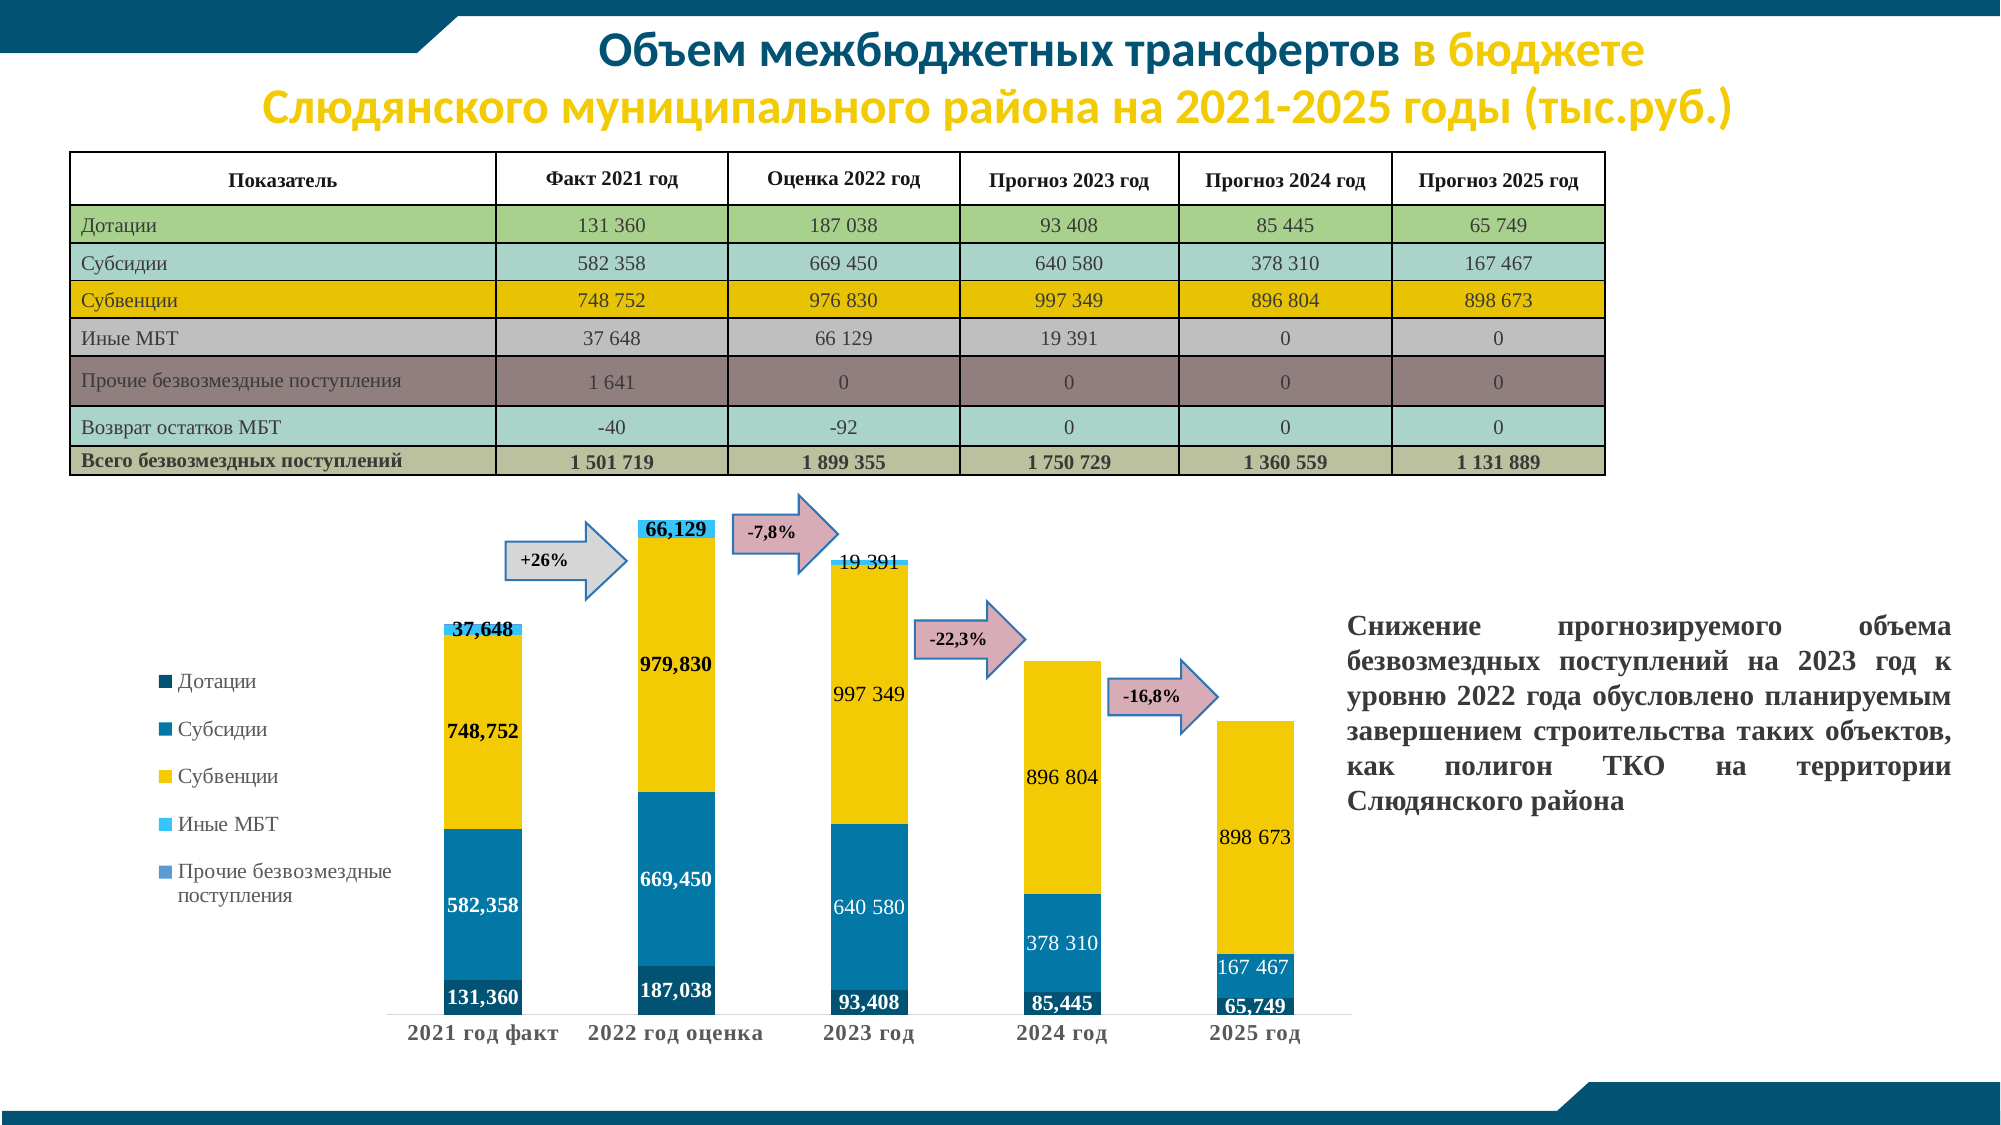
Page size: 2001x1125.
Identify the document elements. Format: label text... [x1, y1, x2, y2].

table_cell 976 830 [729, 281, 959, 317]
table_cell 0 [729, 357, 959, 405]
table_cell Прочие безвозмездные поступления [71, 357, 495, 405]
table_cell 0 [1180, 319, 1189, 355]
table_cell -40 [497, 407, 727, 445]
table_header Факт 2021 год [497, 153, 727, 204]
table_header Показатель [71, 153, 495, 204]
table_cell 65 749 [1393, 206, 1604, 242]
table_cell -92 [729, 407, 959, 445]
table_cell 1 750 729 [961, 447, 1178, 474]
table_cell Субвенции [71, 281, 495, 317]
table_header Прогноз 2023 год [961, 153, 1178, 204]
table_cell 0 [1393, 407, 1604, 445]
table_cell 1 641 [497, 357, 727, 405]
table_cell 1 131 889 [1393, 447, 1604, 474]
text_box Снижение прогнозируемого объема безвозмездных поступлений на 2023 год к уровню 2022 года обусловлено планируемым завершением строительства таких объектов, как полигон ТКО на территории Слюдянского района [1353, 599, 1967, 824]
text_box Объем межбюджетных трансфертов в бюджете [583, 9, 1750, 66]
table_cell Иные МБТ [71, 319, 495, 355]
picture [565, 289, 625, 349]
picture [910, 303, 970, 363]
table_cell 85 445 [1180, 206, 1391, 242]
table_cell 640 580 [961, 244, 1178, 280]
table_cell 187 038 [729, 206, 959, 242]
table_cell Дотации [71, 206, 495, 242]
table_cell 896 804 [1180, 281, 1391, 317]
table_cell 378 310 [1180, 244, 1391, 280]
table_cell 37 648 [497, 319, 727, 355]
table_cell 1 360 559 [1180, 447, 1391, 474]
table_cell 1 501 719 [497, 447, 727, 474]
table_cell 997 349 [961, 281, 1178, 317]
table_cell 0 [1180, 357, 1391, 405]
table_cell 131 360 [497, 206, 727, 242]
table_cell 93 408 [961, 206, 1178, 242]
table_cell 167 467 [1393, 244, 1604, 280]
table_header Прогноз 2024 год [1180, 153, 1391, 204]
table_cell 66 129 [729, 319, 910, 355]
table_header Прогноз 2025 год [1393, 153, 1604, 204]
table_cell 1 899 355 [729, 447, 959, 474]
table_cell 0 [961, 407, 1178, 445]
table_cell 898 673 [1393, 281, 1604, 317]
table_cell 0 [1393, 319, 1604, 355]
table_cell Всего безвозмездных поступлений [71, 447, 495, 474]
table_cell 0 [1393, 357, 1604, 405]
table_cell 0 [961, 357, 1178, 405]
picture [1189, 300, 1249, 360]
table_cell Возврат остатков МБТ [71, 407, 495, 445]
table_cell 582 358 [497, 244, 727, 280]
table_cell 0 [1180, 407, 1391, 445]
table_cell 0 [1249, 319, 1391, 355]
table_cell Субсидии [71, 244, 495, 280]
table_cell 669 450 [729, 244, 959, 280]
table_cell 19 391 [970, 319, 1178, 355]
text_box Слюдянского муниципального района на 2021-2025 годы (тыс.руб.) [247, 66, 1750, 141]
table_cell 748 752 [497, 281, 727, 317]
chart [114, 492, 1353, 1094]
table_header Оценка 2022 год [729, 153, 959, 204]
